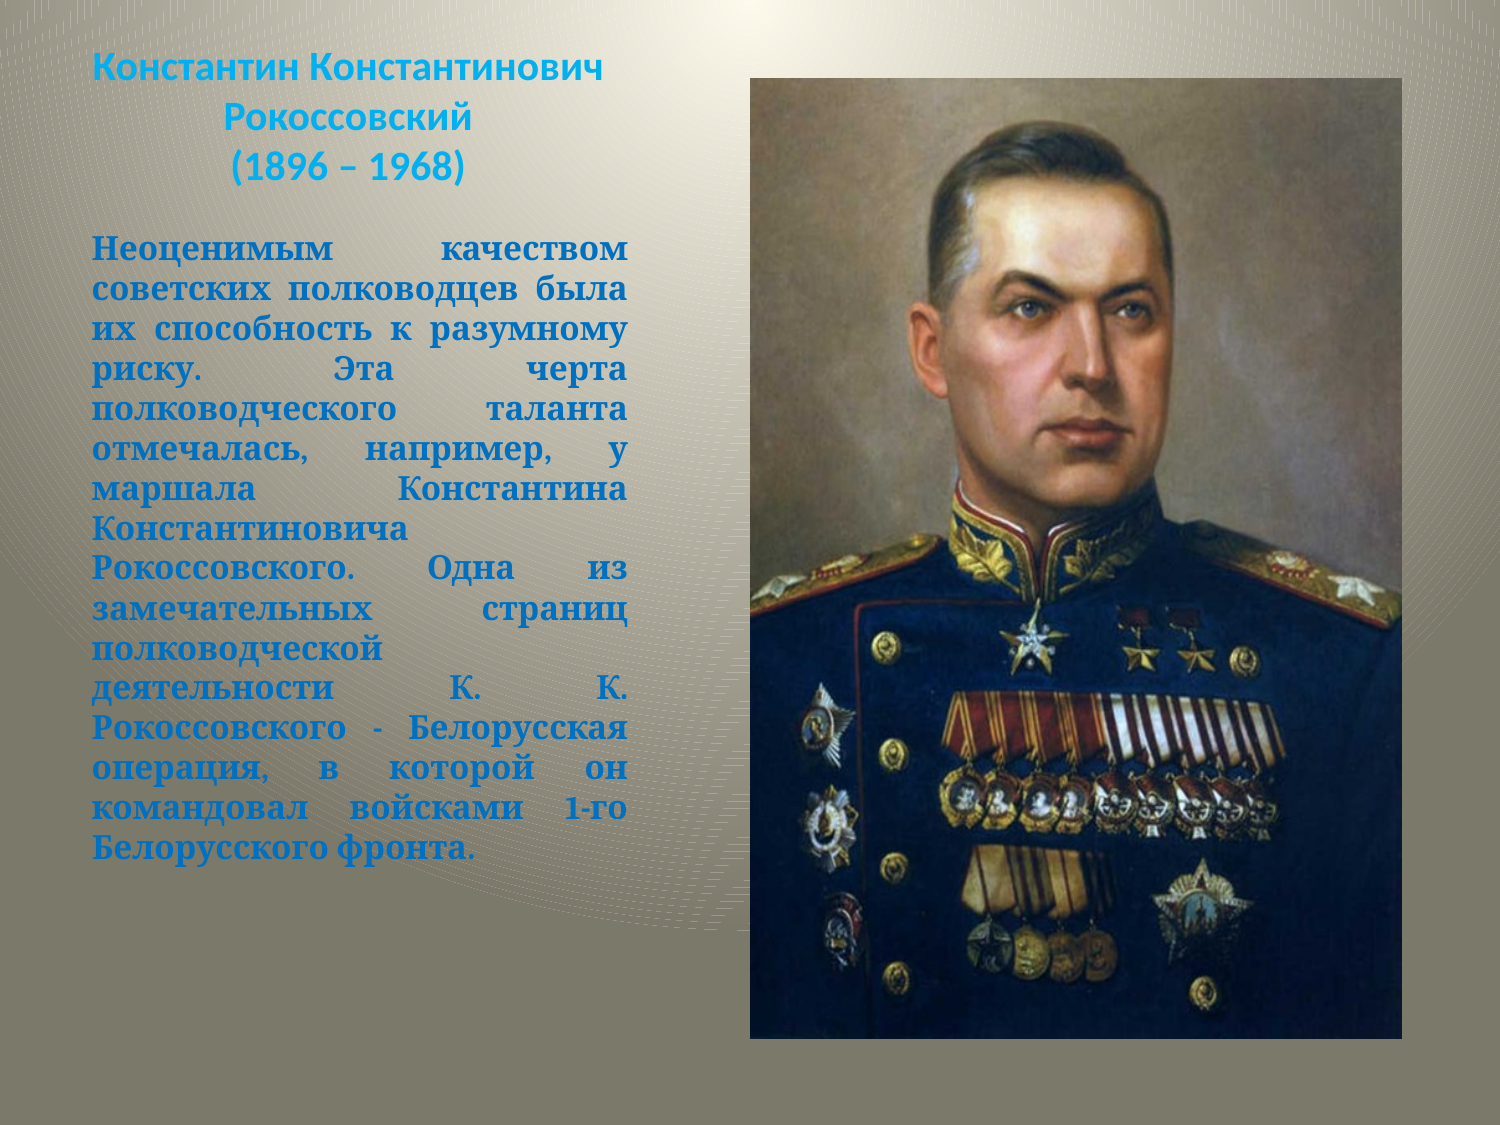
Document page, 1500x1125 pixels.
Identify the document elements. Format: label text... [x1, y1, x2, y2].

title Константин Константинович Рокоссовский (1896 – 1968) [76, 19, 621, 197]
list Неоценимым качеством советских полководцев была их способность к разумному риску. Эта черта полководческого таланта отмечалась, например, у маршала Константина Константиновича Рокоссовского. Одна из замечательных страниц полководческой деятельности К. К. Рокоссовского - Белорусская операция, в которой он командовал войсками 1-го Белорусского фронта. [76, 219, 644, 1125]
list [749, 77, 1402, 1039]
